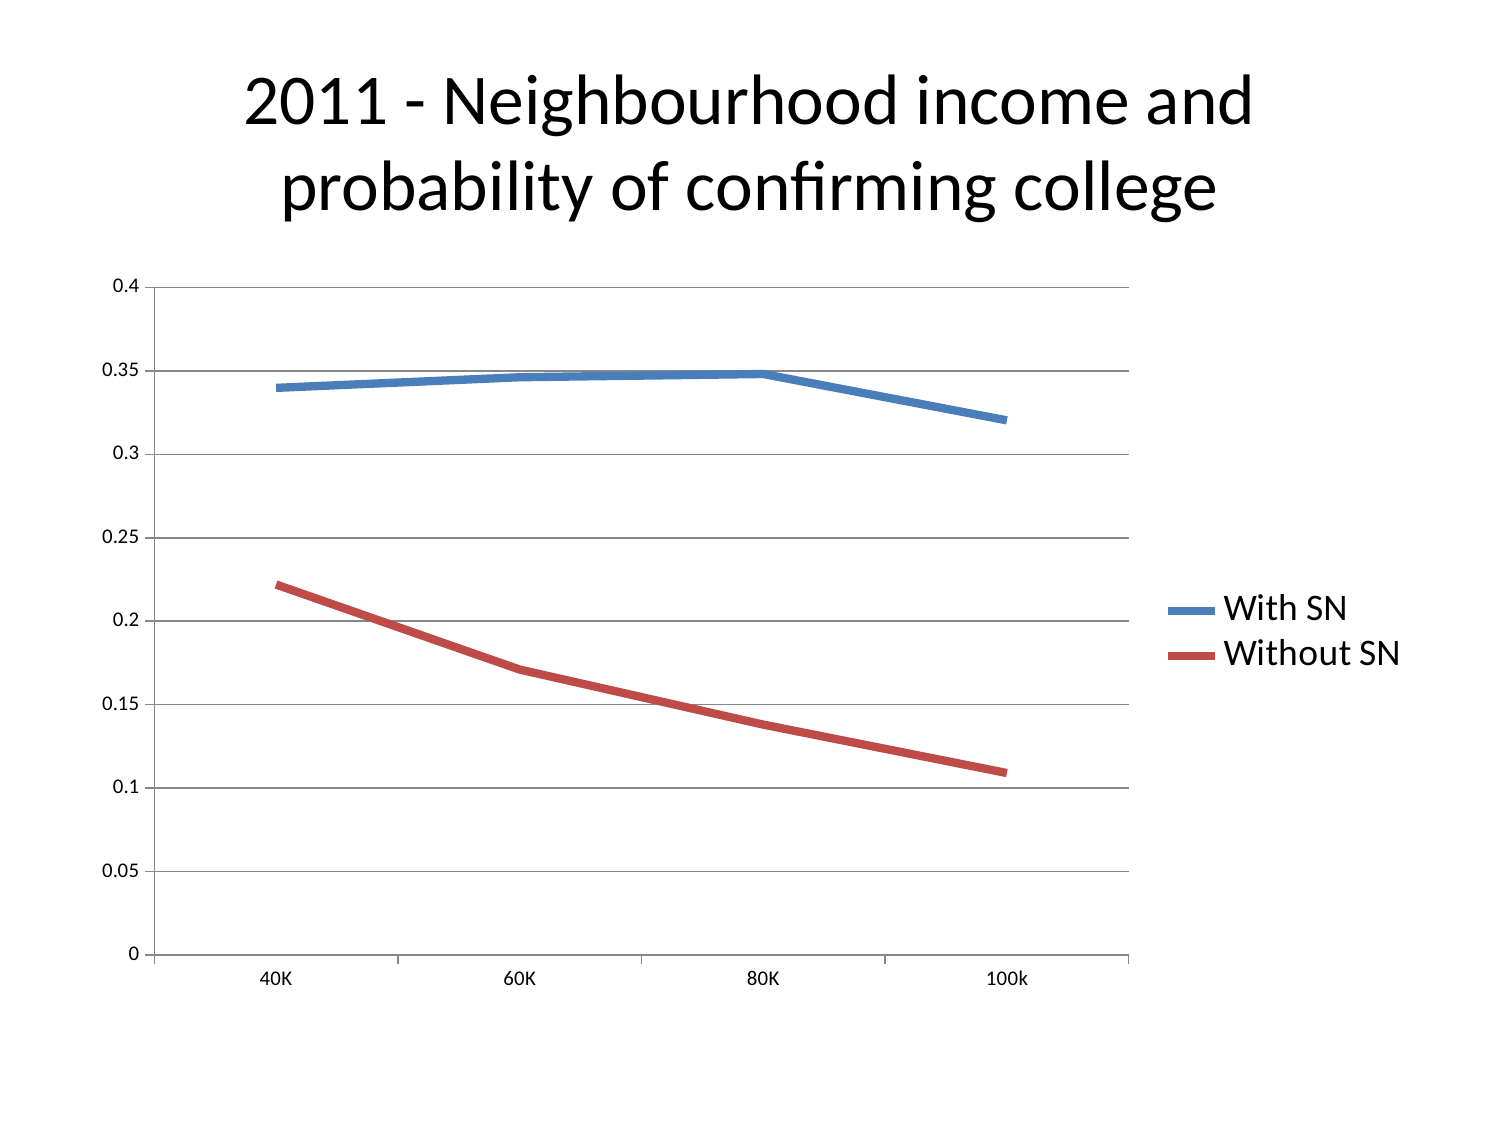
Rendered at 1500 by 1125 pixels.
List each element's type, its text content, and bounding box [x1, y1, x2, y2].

title 2011 - Neighbourhood income and probability of confirming college [75, 45, 1425, 233]
chart [74, 262, 1426, 1006]
